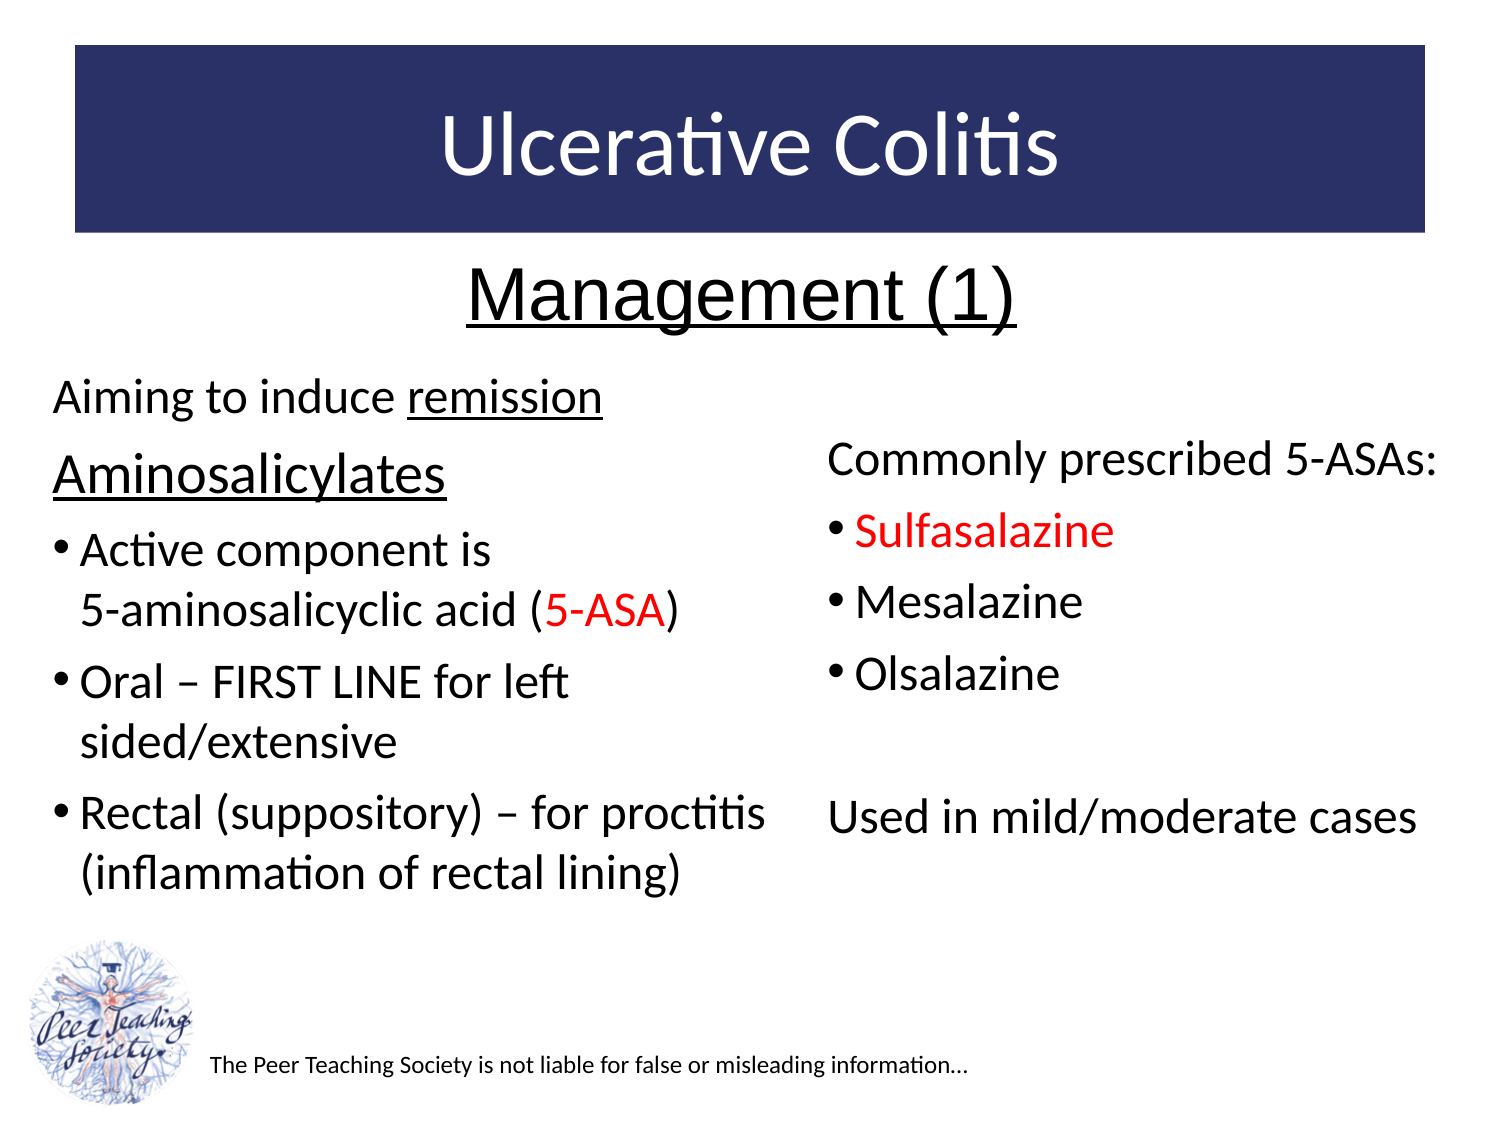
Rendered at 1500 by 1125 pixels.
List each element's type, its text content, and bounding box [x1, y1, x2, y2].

picture [26, 1018, 195, 1107]
list Aiming to induce remission Aminosalicylates Active component is 5-aminosalicyclic acid (5-ASA) Oral – FIRST LINE for left sided/extensive Rectal (suppository) – for proctitis (inflammation of rectal lining) [8, 348, 791, 1018]
text_box Management (1) [451, 237, 1049, 343]
list Commonly prescribed 5-ASAs: Sulfasalazine Mesalazine Olsalazine Used in mild/moderate cases [783, 410, 1459, 1018]
title Ulcerative Colitis [75, 45, 1425, 233]
